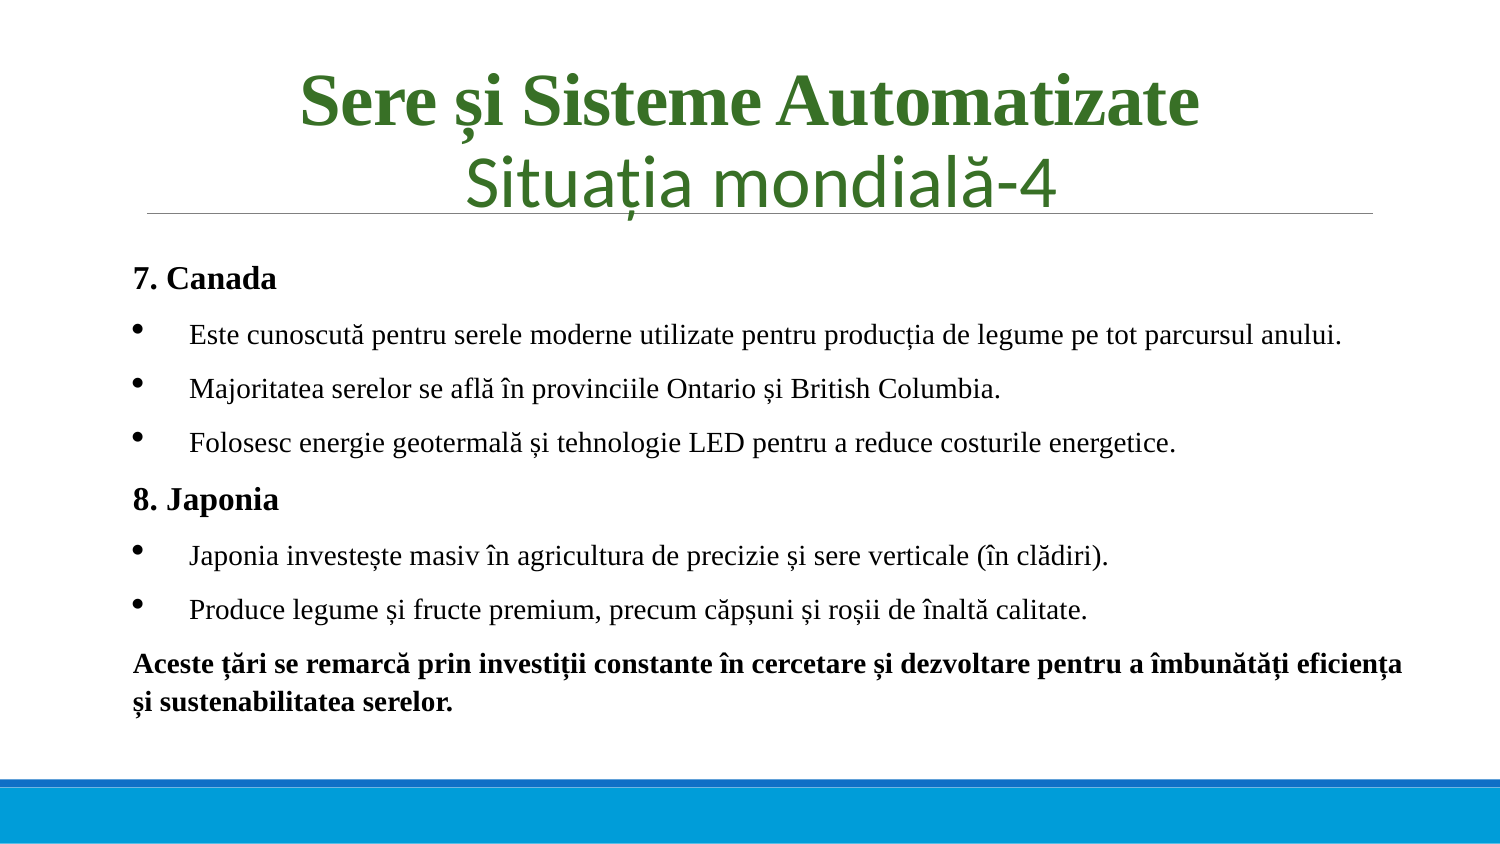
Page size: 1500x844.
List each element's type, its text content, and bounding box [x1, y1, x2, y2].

title Sere și Sisteme Automatizate [118, 49, 1382, 144]
text_box 7. Canada Este cunoscută pentru serele moderne utilizate pentru producția de legume pe tot parcursul anului. Majoritatea serelor se află în provinciile Ontario și British Columbia. Folosesc energie geotermală și tehnologie LED pentru a reduce costurile energetice. 8. Japonia Japonia investește masiv în agricultura de precizie și sere verticale (în clădiri). Produce legume și fructe premium, precum căpșuni și roșii de înaltă calitate. Aceste țări se remarcă prin investiții constante în cercetare și dezvoltare pentru a îmbunătăți eficiența și sustenabilitatea serelor. [118, 245, 1441, 725]
subtitle Situația mondială-4 [129, 117, 1394, 169]
